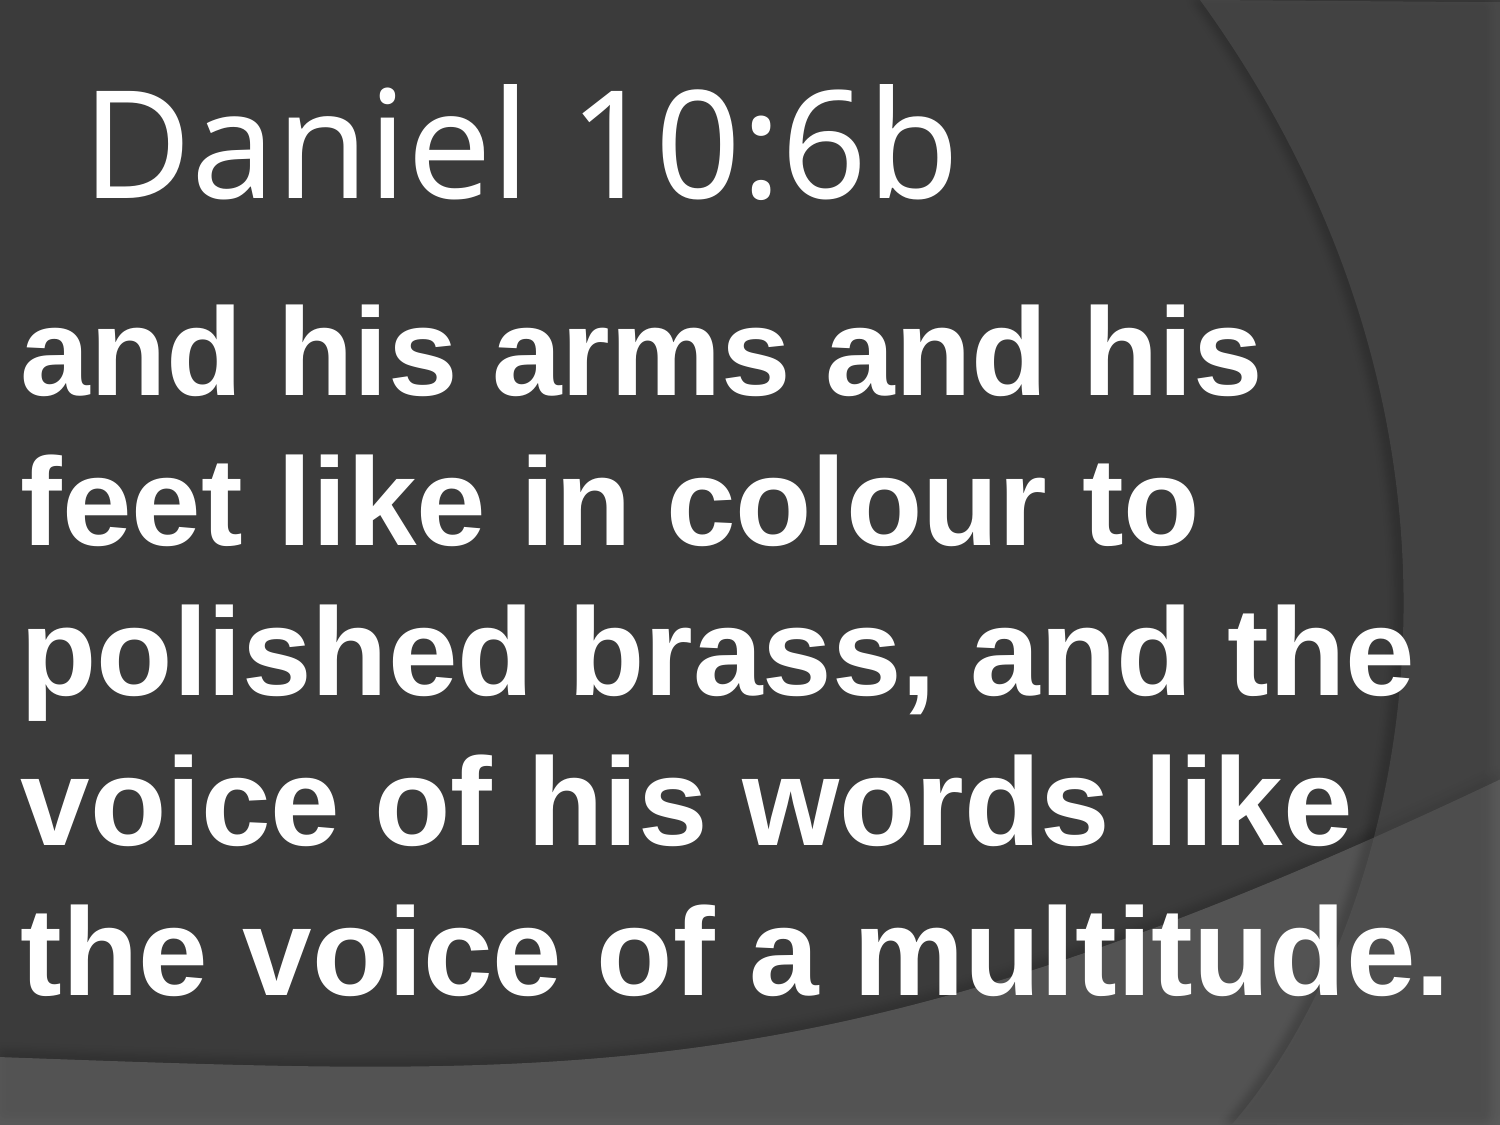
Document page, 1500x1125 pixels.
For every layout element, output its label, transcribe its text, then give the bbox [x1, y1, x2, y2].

title Daniel 10:6b [75, 45, 1300, 233]
list and his arms and his feet like in colour to polished brass, and the voice of his words like the voice of a multitude. [0, 262, 1488, 1125]
